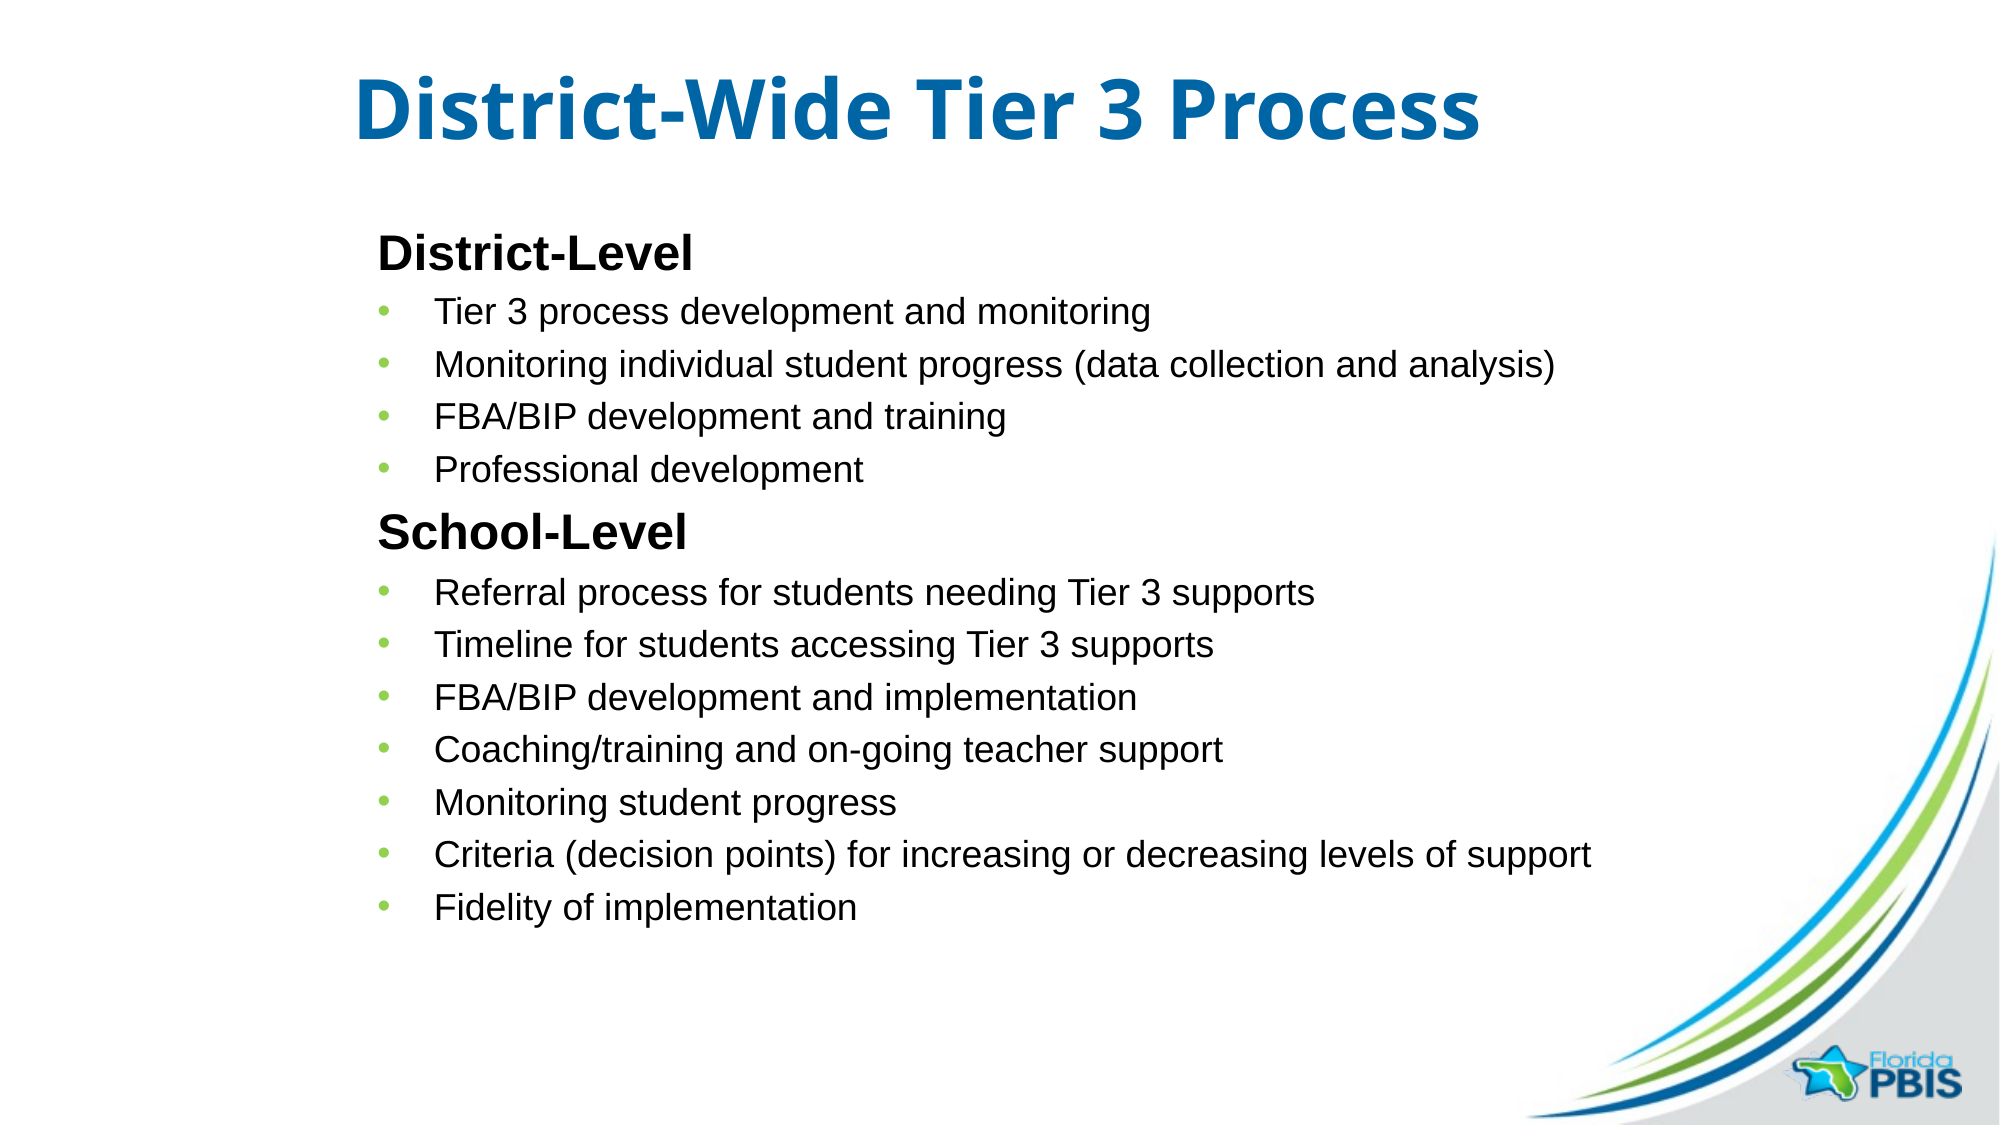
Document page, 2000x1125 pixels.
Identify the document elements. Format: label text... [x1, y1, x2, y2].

list District-Level Tier 3 process development and monitoring Monitoring individual student progress (data collection and analysis) FBA/BIP development and training Professional development School-Level Referral process for students needing Tier 3 supports Timeline for students accessing Tier 3 supports FBA/BIP development and implementation Coaching/training and on-going teacher support Monitoring student progress Criteria (decision points) for increasing or decreasing levels of support Fidelity of implementation [362, 212, 1688, 975]
title District-Wide Tier 3 Process [337, 37, 1688, 176]
picture [0, 0, 2000, 1125]
